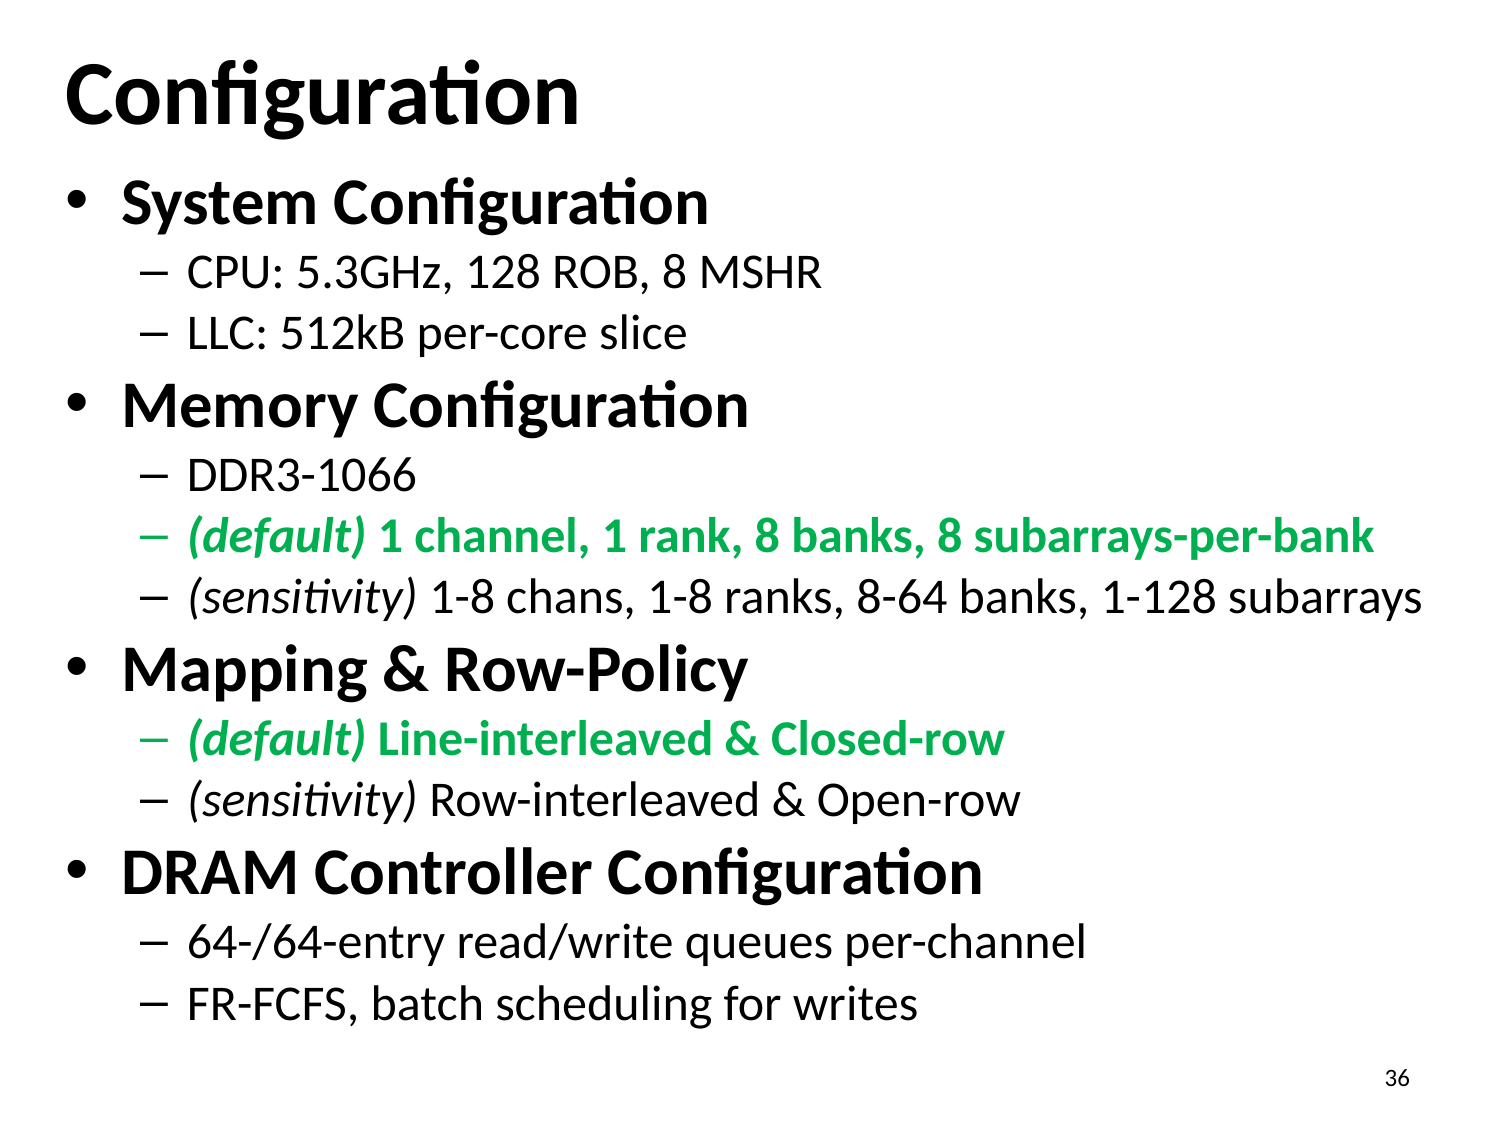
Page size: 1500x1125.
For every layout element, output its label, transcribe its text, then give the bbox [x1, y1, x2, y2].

title Configuration [50, 12, 1450, 162]
list System Configuration CPU: 5.3GHz, 128 ROB, 8 MSHR LLC: 512kB per-core slice Memory Configuration DDR3-1066 (default) 1 channel, 1 rank, 8 banks, 8 subarrays-per-bank (sensitivity) 1-8 chans, 1-8 ranks, 8-64 banks, 1-128 subarrays Mapping & Row-Policy (default) Line-interleaved & Closed-row (sensitivity) Row-interleaved & Open-row DRAM Controller Configuration 64-/64-entry read/write queues per-channel FR-FCFS, batch scheduling for writes [50, 162, 1450, 1043]
slide_number 36 [1074, 1050, 1425, 1103]
